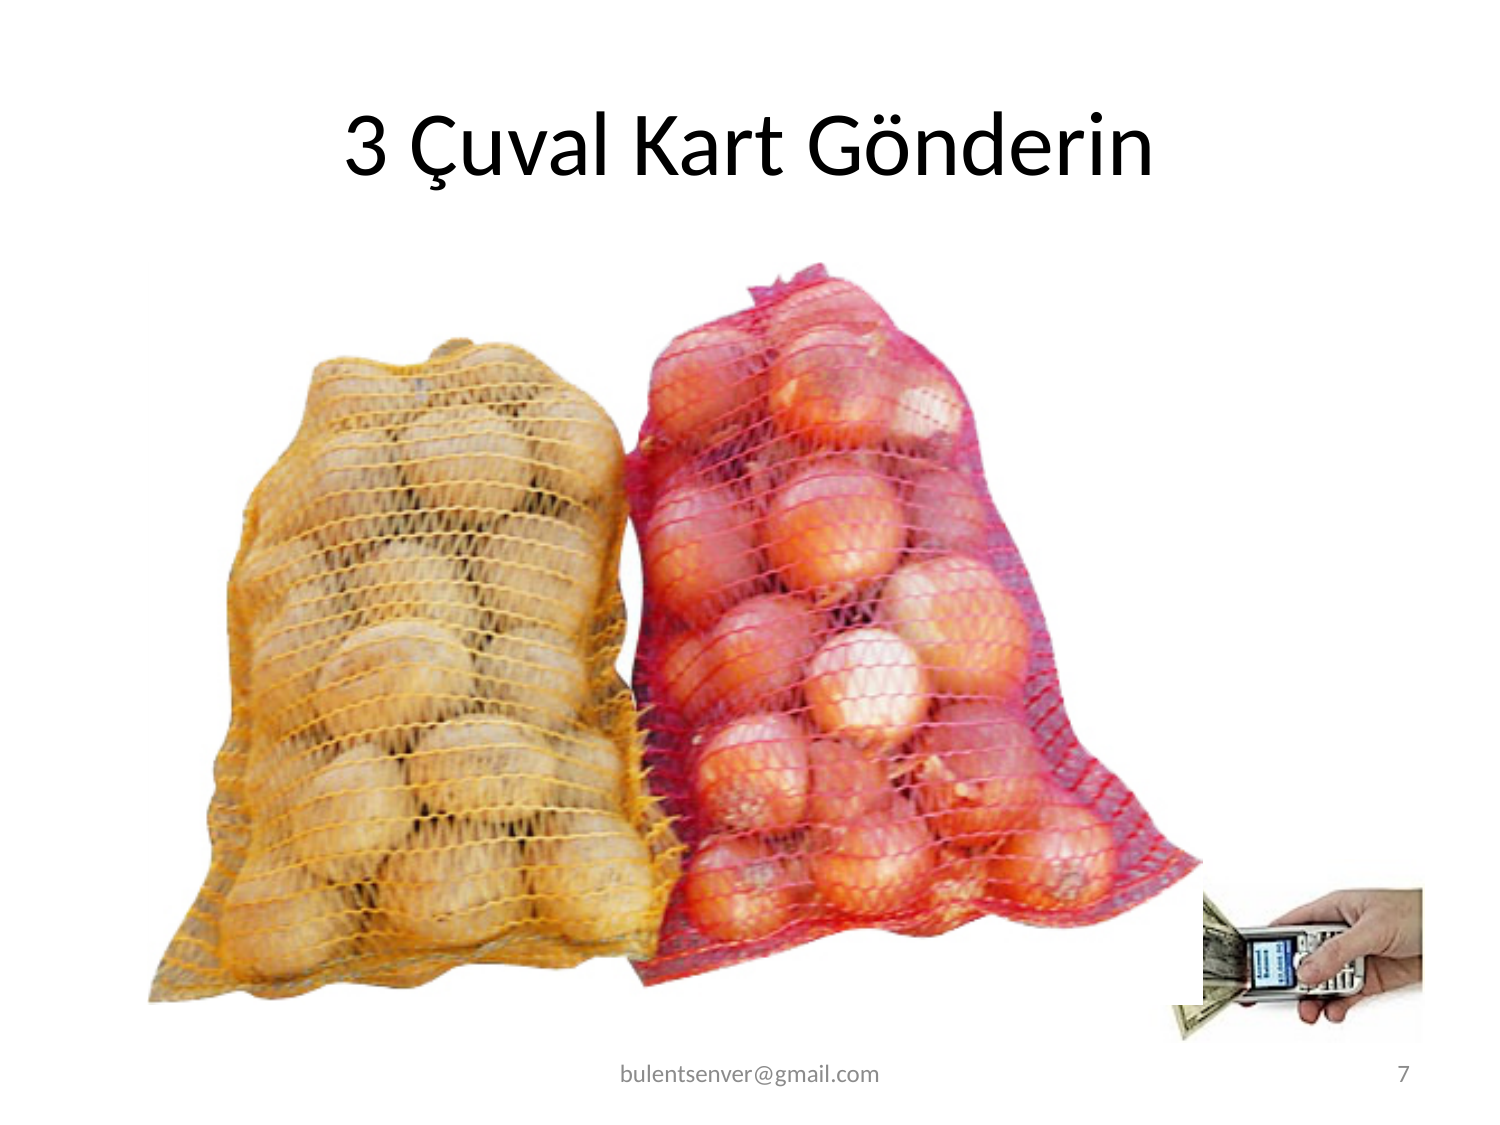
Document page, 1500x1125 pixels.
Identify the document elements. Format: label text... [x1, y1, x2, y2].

footer bulentsenver@gmail.com [512, 1042, 988, 1103]
title 3 Çuval Kart Gönderin [75, 45, 1425, 233]
slide_number 7 [1074, 1042, 1425, 1103]
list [0, 262, 1351, 1006]
picture [1112, 859, 1425, 1042]
